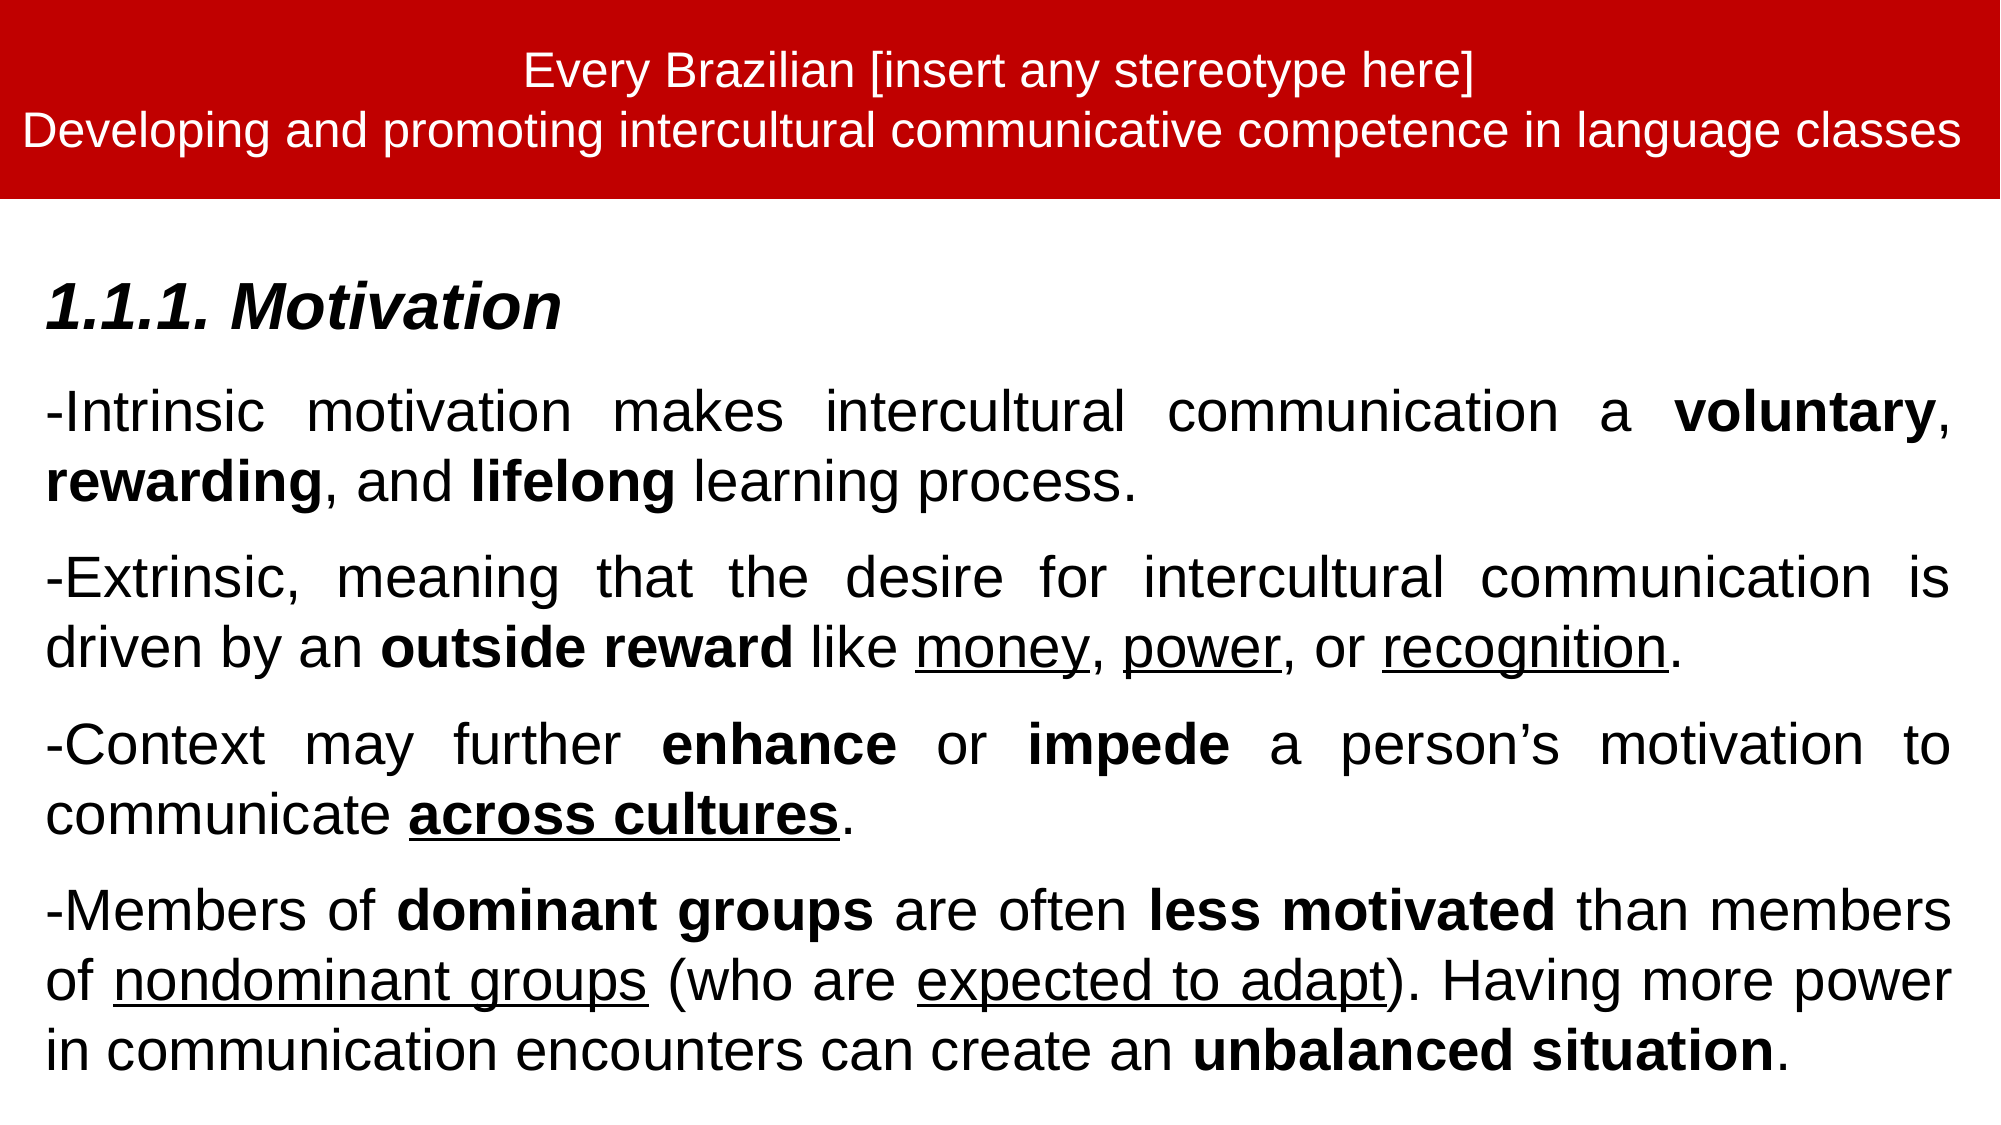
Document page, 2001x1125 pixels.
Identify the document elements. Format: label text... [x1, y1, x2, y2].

text_box 1.1.1. Motivation -Intrinsic motivation makes intercultural communication a voluntary, rewarding, and lifelong learning process. -Extrinsic, meaning that the desire for intercultural communication is driven by an outside reward like money, power, or recognition. -Context may further enhance or impede a person’s motivation to communicate across cultures. -Members of dominant groups are often less motivated than members of nondominant groups (who are expected to adapt). Having more power in communication encounters can create an unbalanced situation. [30, 255, 1968, 1090]
text_box Every Brazilian [insert any stereotype here] Developing and promoting intercultural communicative competence in language classes [0, 0, 2000, 197]
